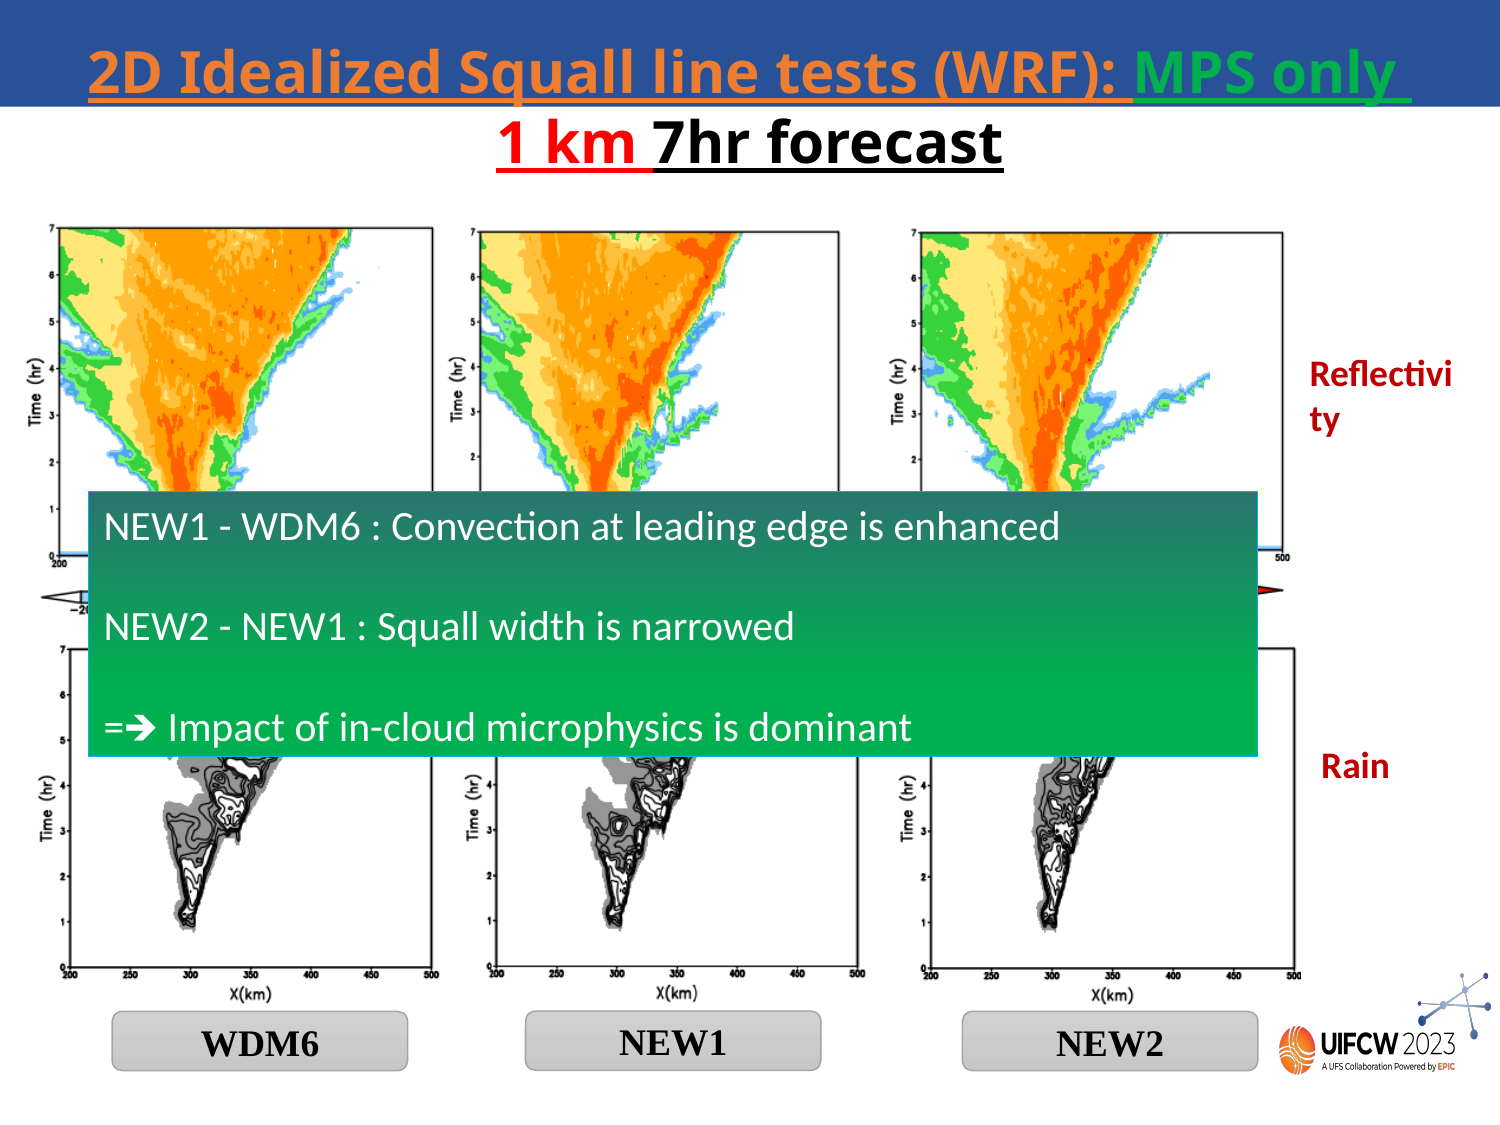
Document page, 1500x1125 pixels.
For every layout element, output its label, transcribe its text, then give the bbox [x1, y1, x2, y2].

picture [5, 207, 859, 1009]
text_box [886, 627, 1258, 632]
text_box WDM6 [112, 1018, 408, 1071]
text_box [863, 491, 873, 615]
picture [90, 493, 1256, 755]
picture [878, 217, 1302, 619]
text_box NEW2 [962, 1018, 1258, 1071]
picture [457, 634, 1500, 1091]
text_box Rain [1307, 733, 1483, 794]
text_box NEW1 [525, 1027, 821, 1071]
text_box 2D Idealized Squall line tests (WRF): MPS only 1 km 7hr forecast [14, 27, 1486, 183]
text_box Reflectivity [1307, 341, 1471, 447]
